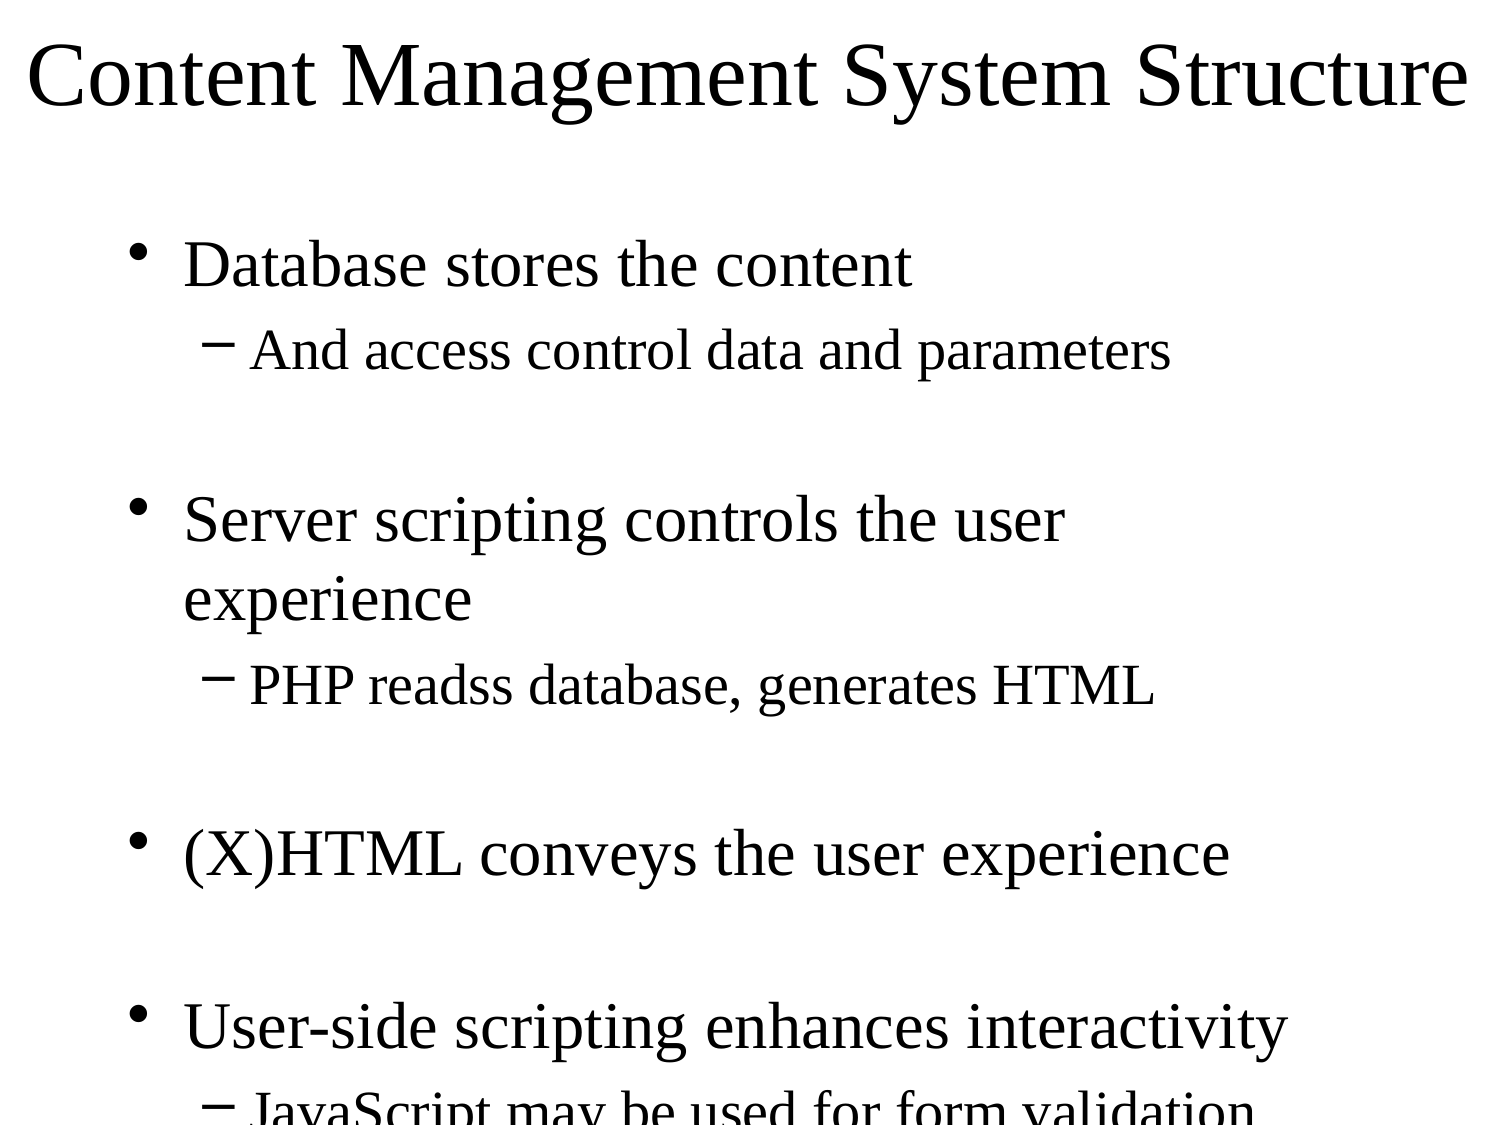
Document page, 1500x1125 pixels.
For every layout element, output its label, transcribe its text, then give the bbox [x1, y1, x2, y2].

title Content Management System Structure [0, 0, 1500, 138]
list Database stores the content And access control data and parameters Server scripting controls the user experience PHP readss database, generates HTML (X)HTML conveys the user experience User-side scripting enhances interactivity JavaScript may be used for form validation [112, 212, 1388, 888]
